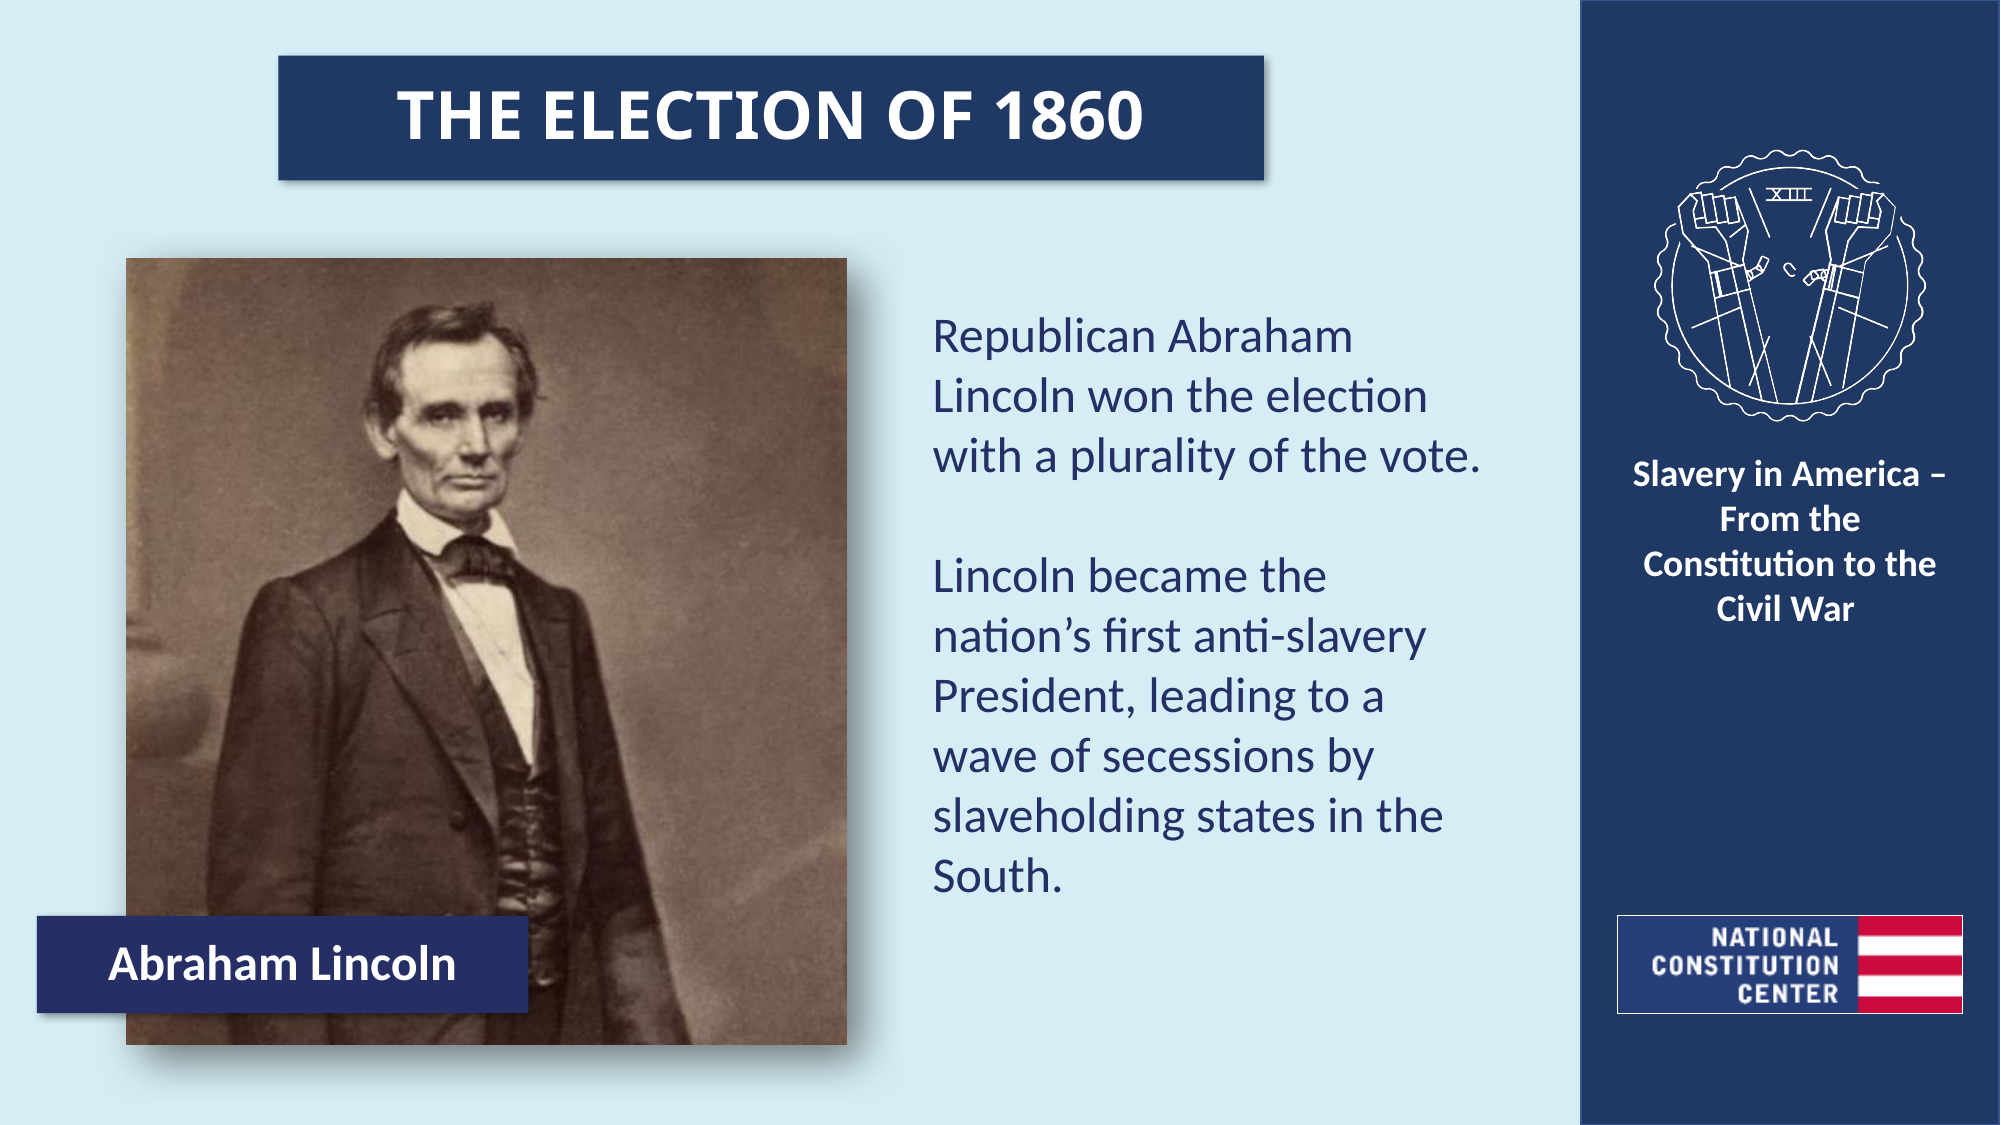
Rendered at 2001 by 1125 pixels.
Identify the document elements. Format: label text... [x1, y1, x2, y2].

picture [1617, 915, 1963, 1014]
picture [1640, 135, 1940, 436]
text_box Slavery in America – From the Constitution to the Civil War [1617, 441, 1963, 636]
picture [0, 0, 1580, 1125]
text_box The Election of 1860 [278, 55, 1264, 181]
text_box Abraham Lincoln [36, 915, 126, 1014]
text_box Republican Abraham Lincoln won the election with a plurality of the vote. Lincoln became the nation’s first anti-slavery President, leading to a wave of secessions by slaveholding states in the South. [917, 294, 1510, 910]
text_box [1580, 0, 2000, 1125]
